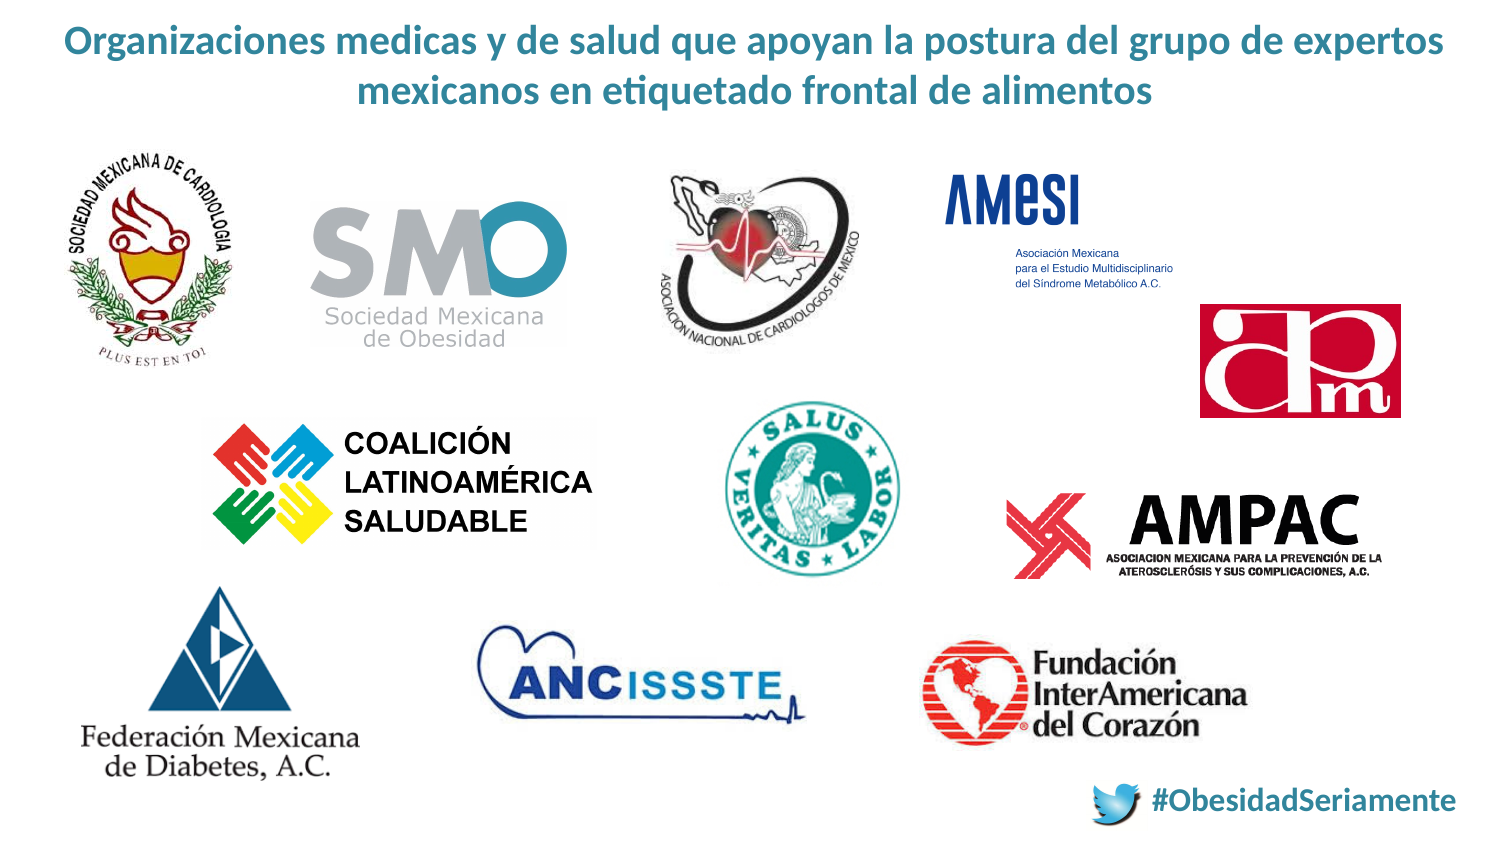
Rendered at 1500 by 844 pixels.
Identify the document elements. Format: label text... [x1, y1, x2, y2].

picture [201, 417, 597, 551]
picture [471, 620, 807, 733]
picture [1200, 304, 1401, 418]
picture [941, 171, 1176, 290]
picture [81, 586, 360, 782]
picture [310, 201, 567, 347]
text_box Organizaciones medicas y de salud que apoyan la postura del grupo de expertos mexicanos en etiquetado frontal de alimentos [34, 5, 1475, 171]
picture [705, 384, 923, 592]
picture [64, 148, 239, 369]
picture [661, 169, 859, 355]
picture [919, 444, 1401, 752]
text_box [1085, 770, 1475, 831]
